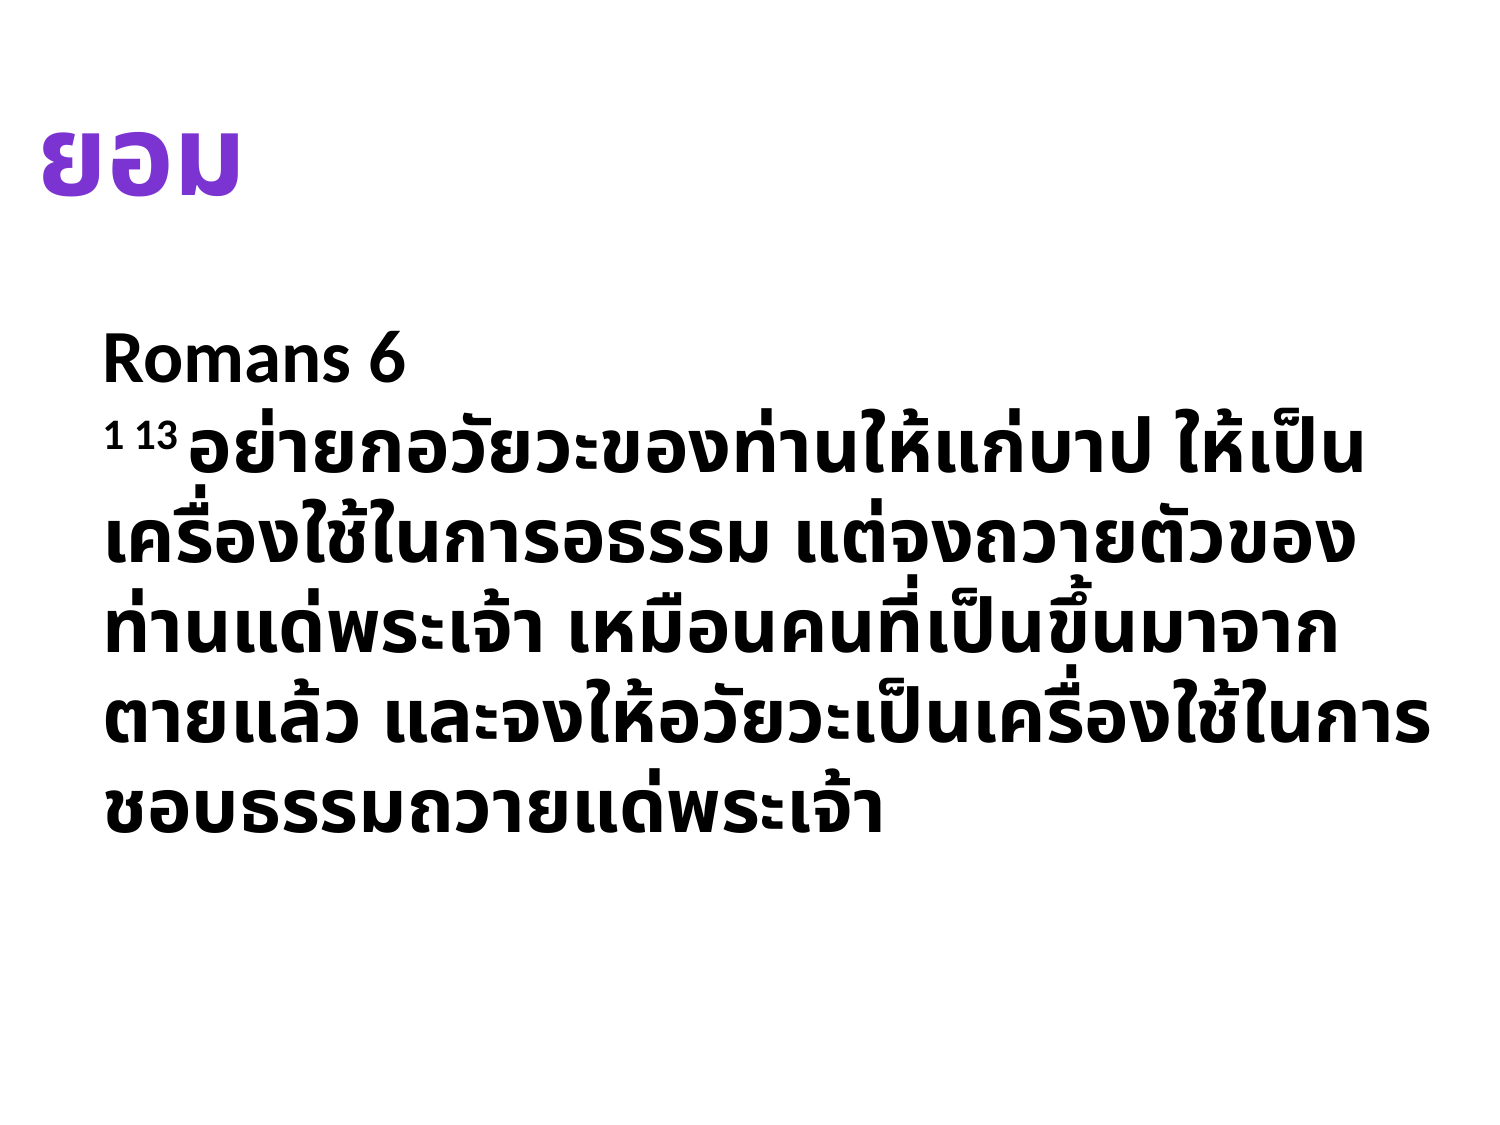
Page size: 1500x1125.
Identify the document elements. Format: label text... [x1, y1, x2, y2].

text_box ยอม [22, 74, 262, 225]
text_box Romans 6 1 13 อย่า​ยก​อวัยวะ​ของ​ท่าน​ให้​แก่​บาป ให้​เป็น​เครื่อง​ใช้​ใน​การ​อธรรม แต่​จง​ถวาย​ตัว​ของ​ท่าน​แด่​พระ​เจ้า เหมือน​คน​ที่​เป็น​ขึ้น​มา​จาก​ตาย​แล้ว และ​จง​ให้​อวัยวะ​เป็น​เครื่อง​ใช้​ใน​การ​ชอบ​ธรรม​ถวาย​แด่​พระ​เจ้า [87, 299, 1463, 855]
